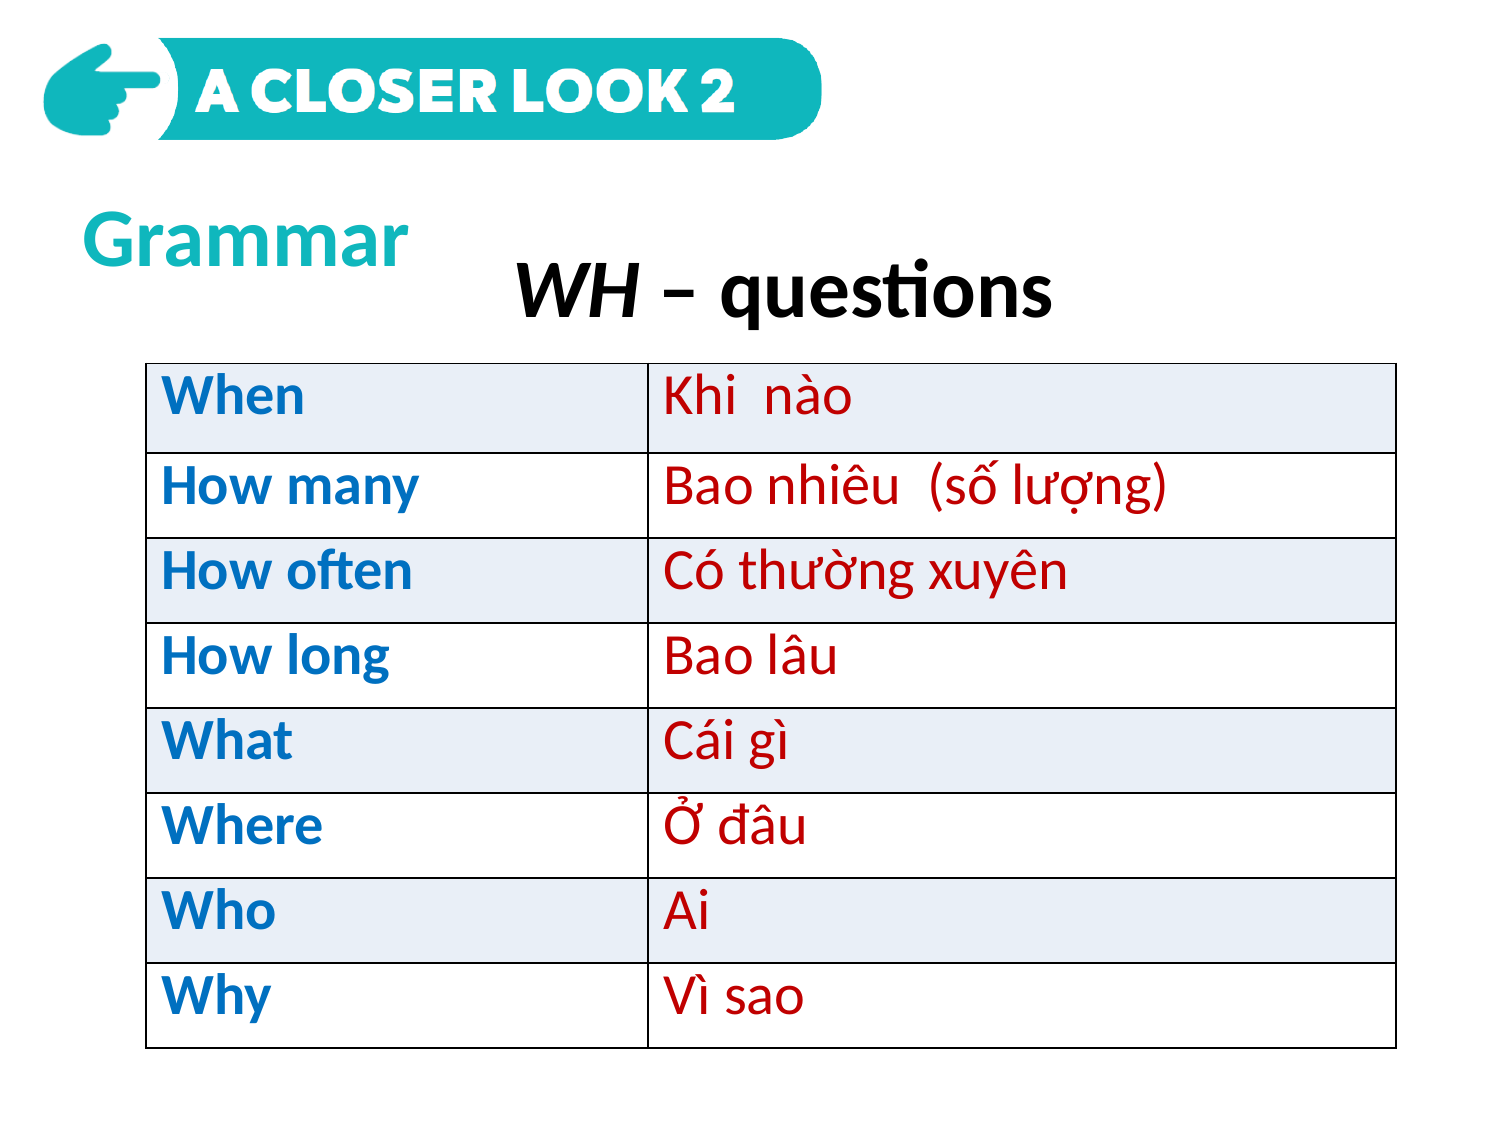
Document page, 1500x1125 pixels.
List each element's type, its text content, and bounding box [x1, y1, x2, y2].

text_box Grammar [68, 175, 485, 291]
table_cell Vì sao [649, 964, 1395, 1047]
table_cell Có thường xuyên [649, 539, 1395, 622]
table_header Khi nào [649, 364, 1395, 452]
table_cell How often [147, 539, 647, 622]
table_cell Why [147, 964, 647, 1047]
table_cell Ai [649, 879, 1395, 962]
table_cell Where [147, 794, 647, 877]
table_header When [147, 364, 647, 452]
table_cell How long [147, 624, 647, 707]
table_cell Cái gì [649, 709, 1395, 792]
table_cell What [147, 709, 647, 792]
table_cell Bao lâu [649, 624, 1395, 707]
table_cell Ở đâu [649, 794, 1395, 877]
table_cell How many [147, 454, 647, 537]
picture [18, 27, 832, 156]
table_cell Who [147, 879, 647, 962]
text_box WH – questions [497, 226, 1089, 342]
table_cell Bao nhiêu (số lượng) [649, 454, 1395, 537]
